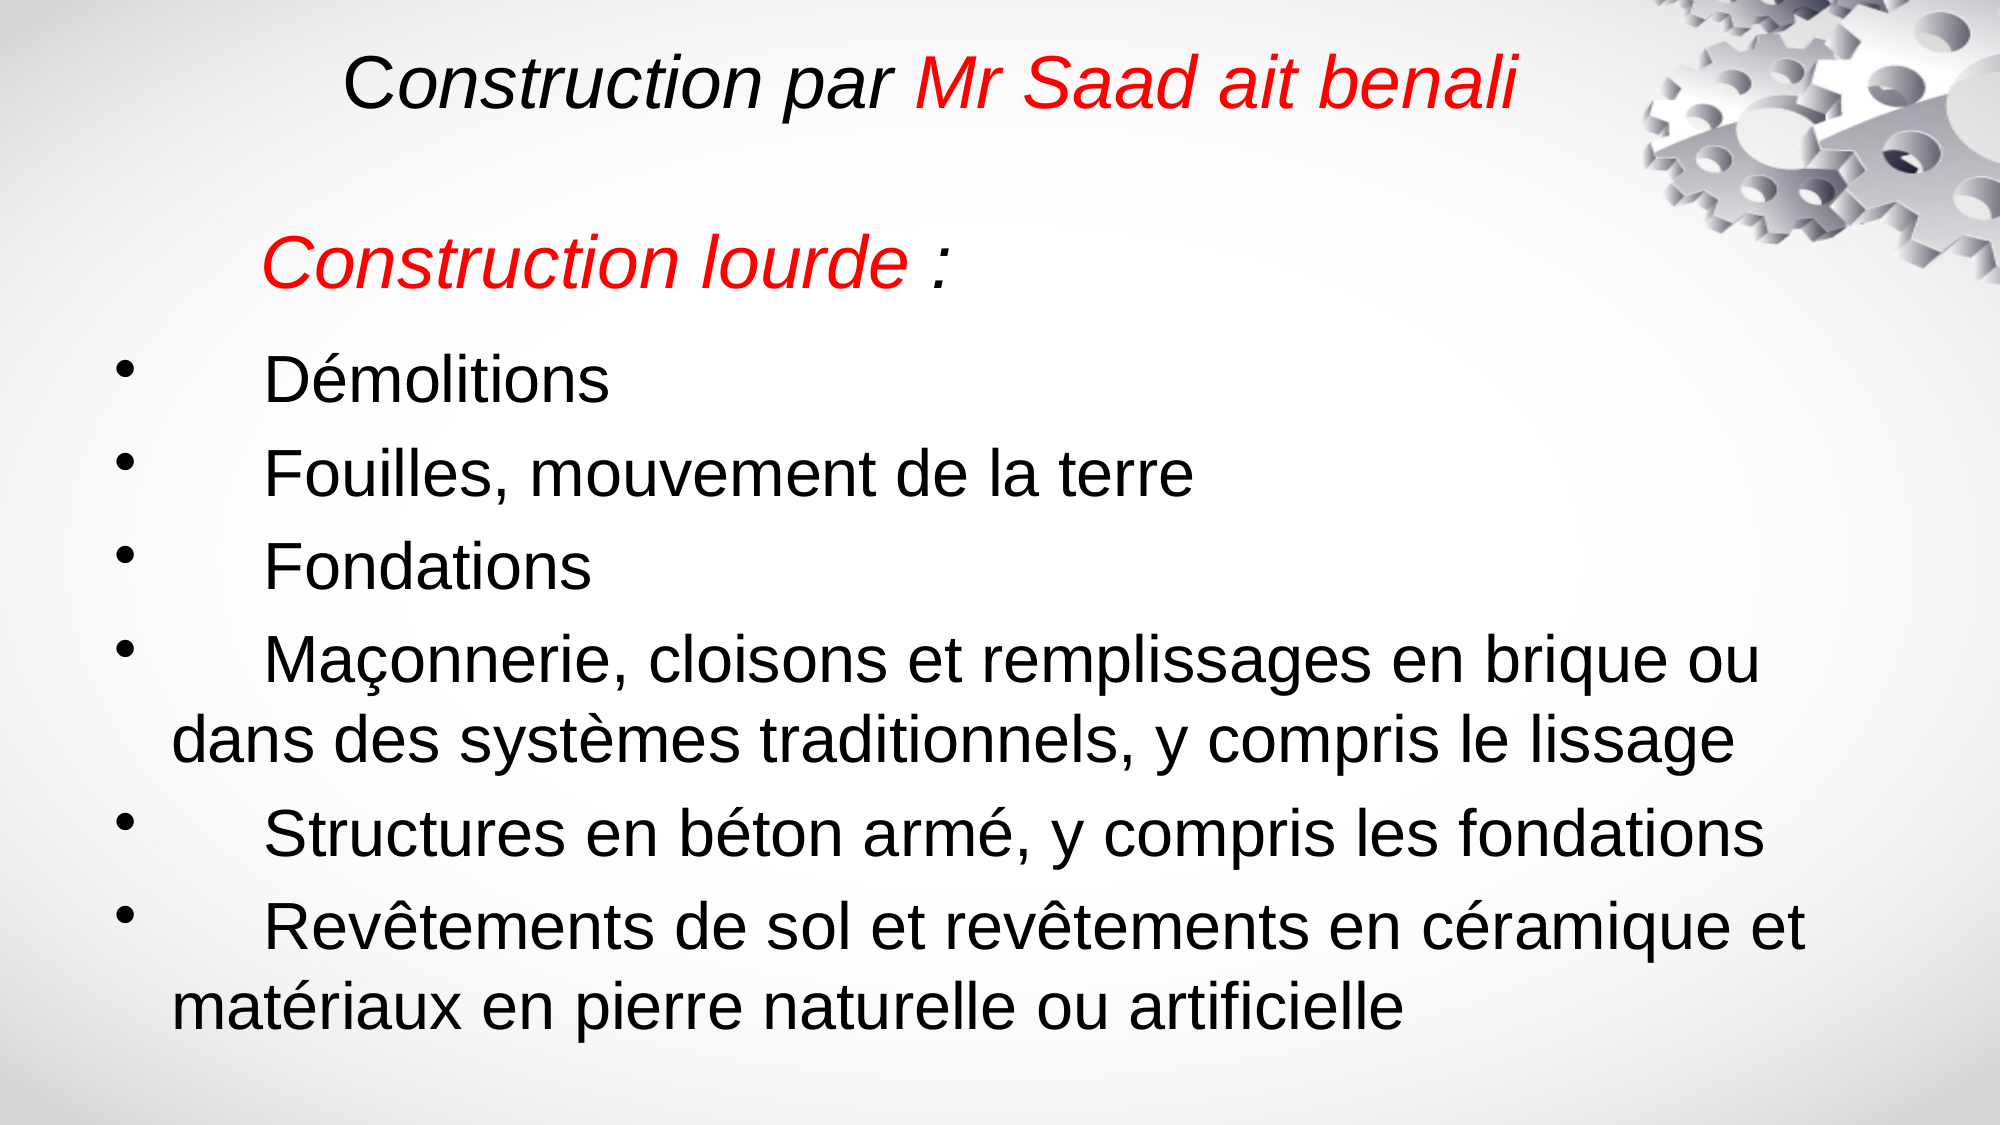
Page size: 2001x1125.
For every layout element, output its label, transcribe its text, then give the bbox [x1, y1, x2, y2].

list Démolitions Fouilles, mouvement de la terre Fondations Maçonnerie, cloisons et remplissages en brique ou dans des systèmes traditionnels, y compris le lissage Structures en béton armé, y compris les fondations Revêtements de sol et revêtements en céramique et matériaux en pierre naturelle ou artificielle [99, 328, 1901, 991]
picture [0, 0, 2000, 1125]
title Construction par Mr Saad ait benali Construction lourde : [99, 30, 1901, 127]
